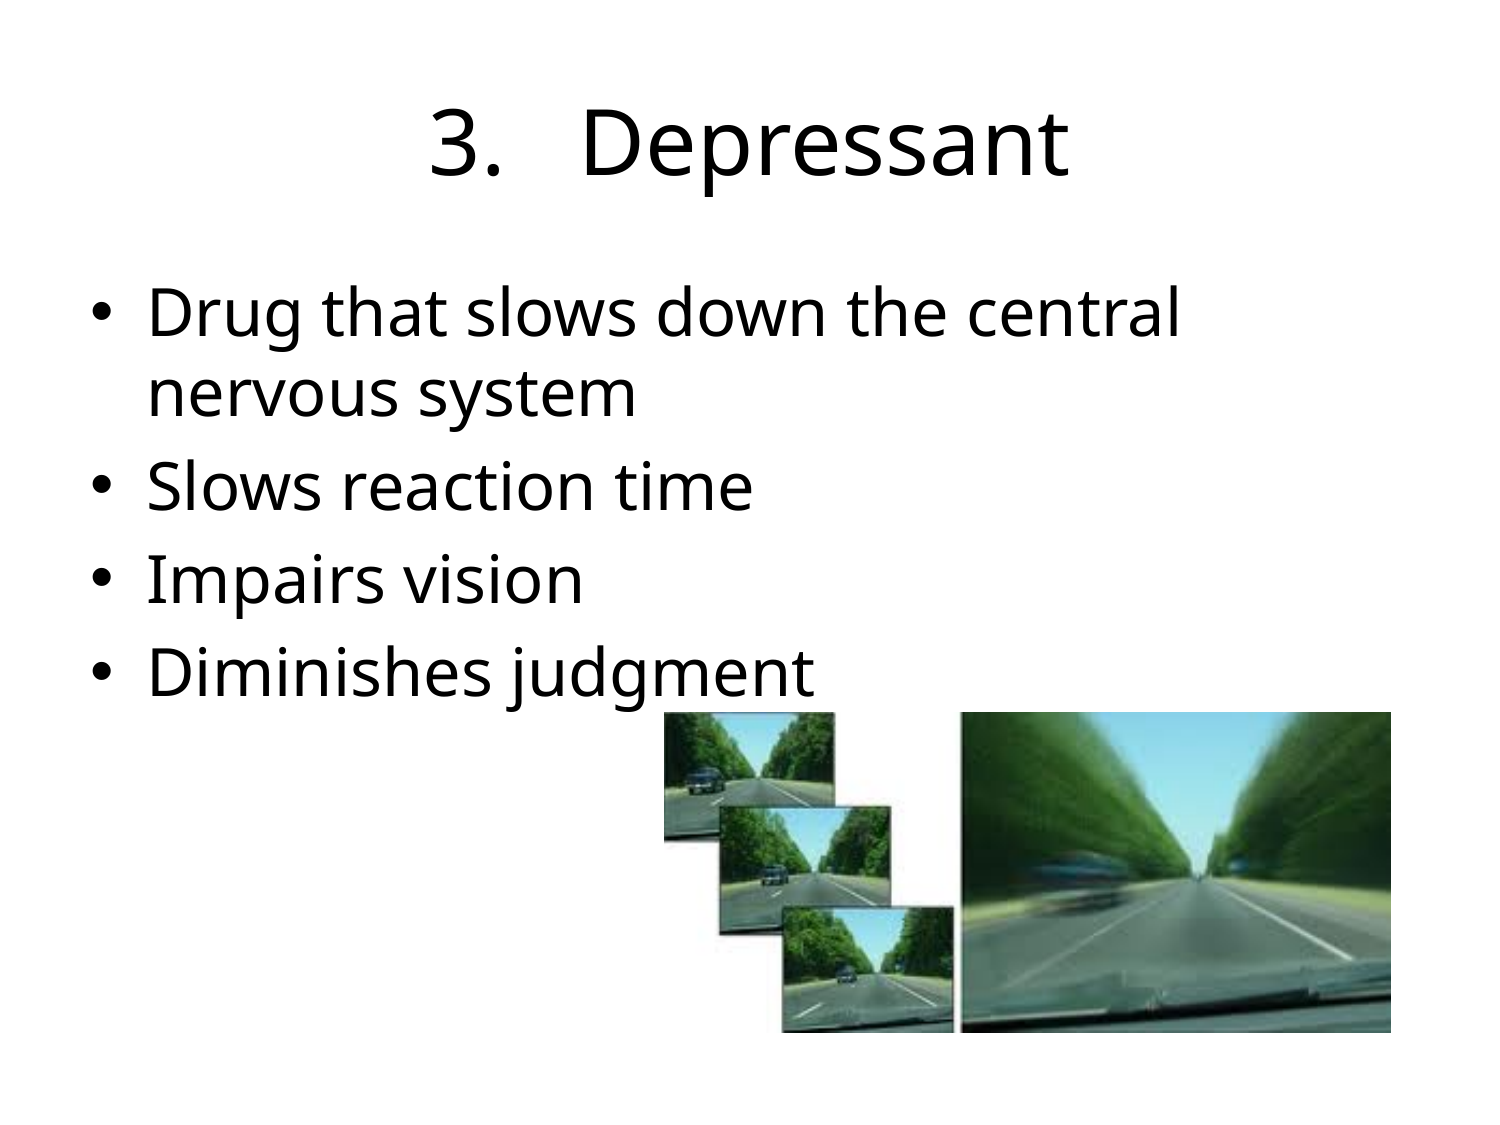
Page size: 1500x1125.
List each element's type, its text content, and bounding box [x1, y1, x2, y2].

picture [663, 712, 1391, 1033]
list Drug that slows down the central nervous system Slows reaction time Impairs vision Diminishes judgment [75, 262, 1425, 1005]
title 3. Depressant [75, 45, 1425, 233]
